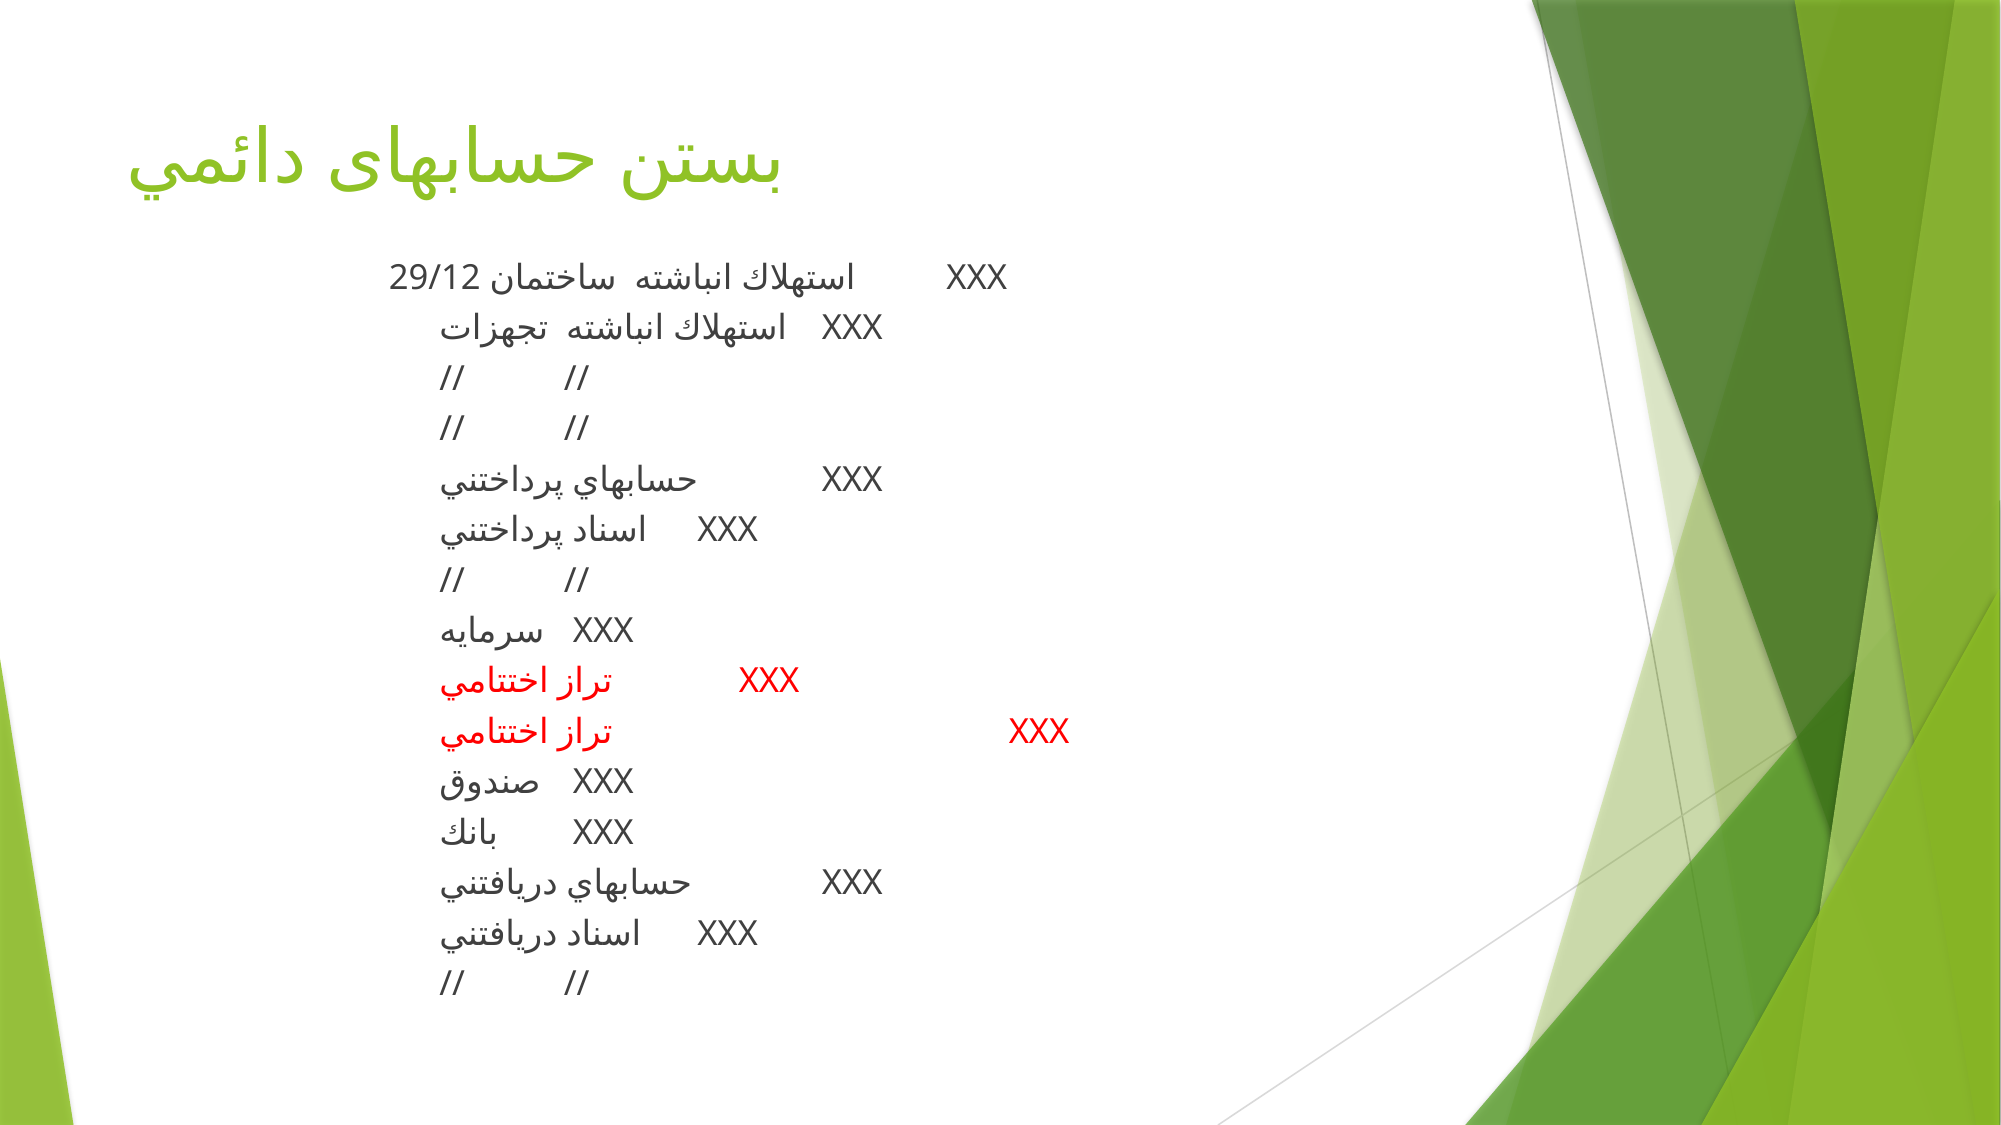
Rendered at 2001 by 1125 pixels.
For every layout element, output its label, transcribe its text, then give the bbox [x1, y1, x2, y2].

list 29/12 استهلاك انباشته ساختمان XXX استهلاك انباشته تجهزات XXX // // // // حسابهاي پرداختني XXX اسناد پرداختني XXX // // سرمايه XXX تراز اختتامي XXX تراز اختتامي XXX صندوق XXX بانك XXX حسابهاي دريافتني XXX اسناد دريافتني XXX // // [373, 255, 1662, 1061]
title بستن حسابهای دائمي [111, 99, 1522, 317]
